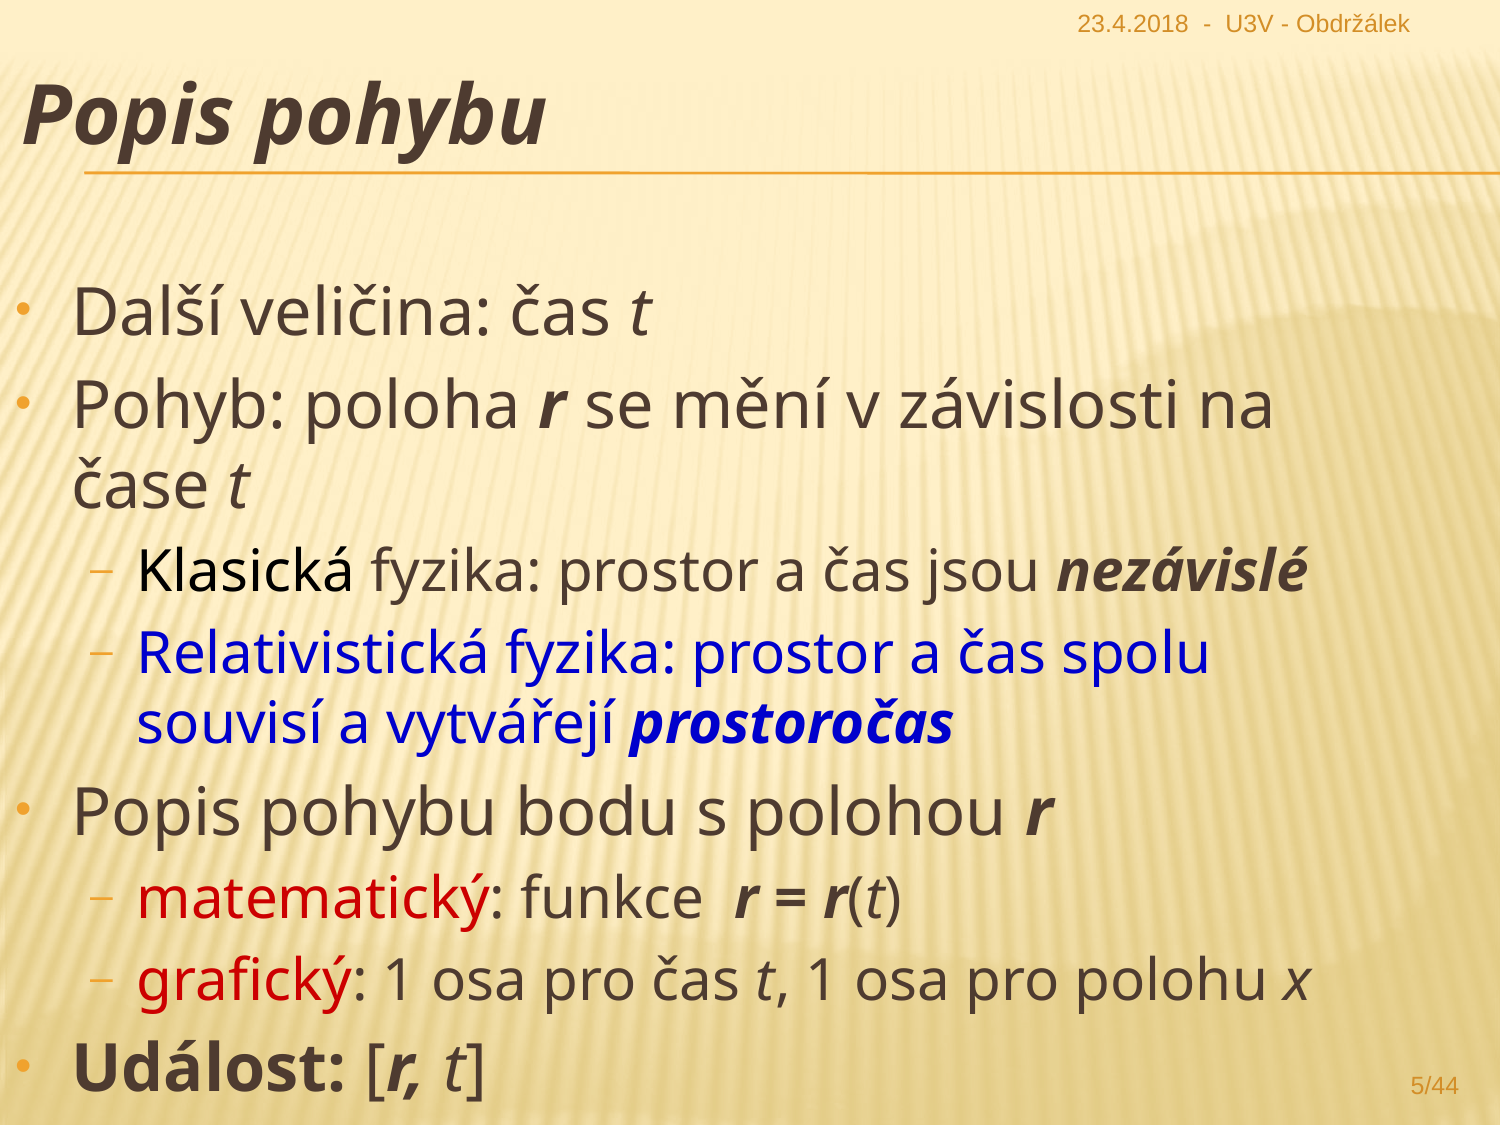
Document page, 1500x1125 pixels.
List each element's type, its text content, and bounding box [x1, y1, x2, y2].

list Další veličina: čas t Pohyb: poloha r se mění v závislosti na čase t Klasická fyzika: prostor a čas jsou nezávislé Relativistická fyzika: prostor a čas spolu souvisí a vytvářejí prostoročas Popis pohybu bodu s polohou r matematický: funkce r = r(t) grafický: 1 osa pro čas t, 1 osa pro polohu x Událost: [r, t] [0, 261, 1425, 1088]
text_box 5/44 [1349, 1061, 1475, 1103]
text_box Popis pohybu [6, 65, 676, 170]
text_box 23.4.2018 - U3V - Obdržálek [1062, 0, 1495, 48]
